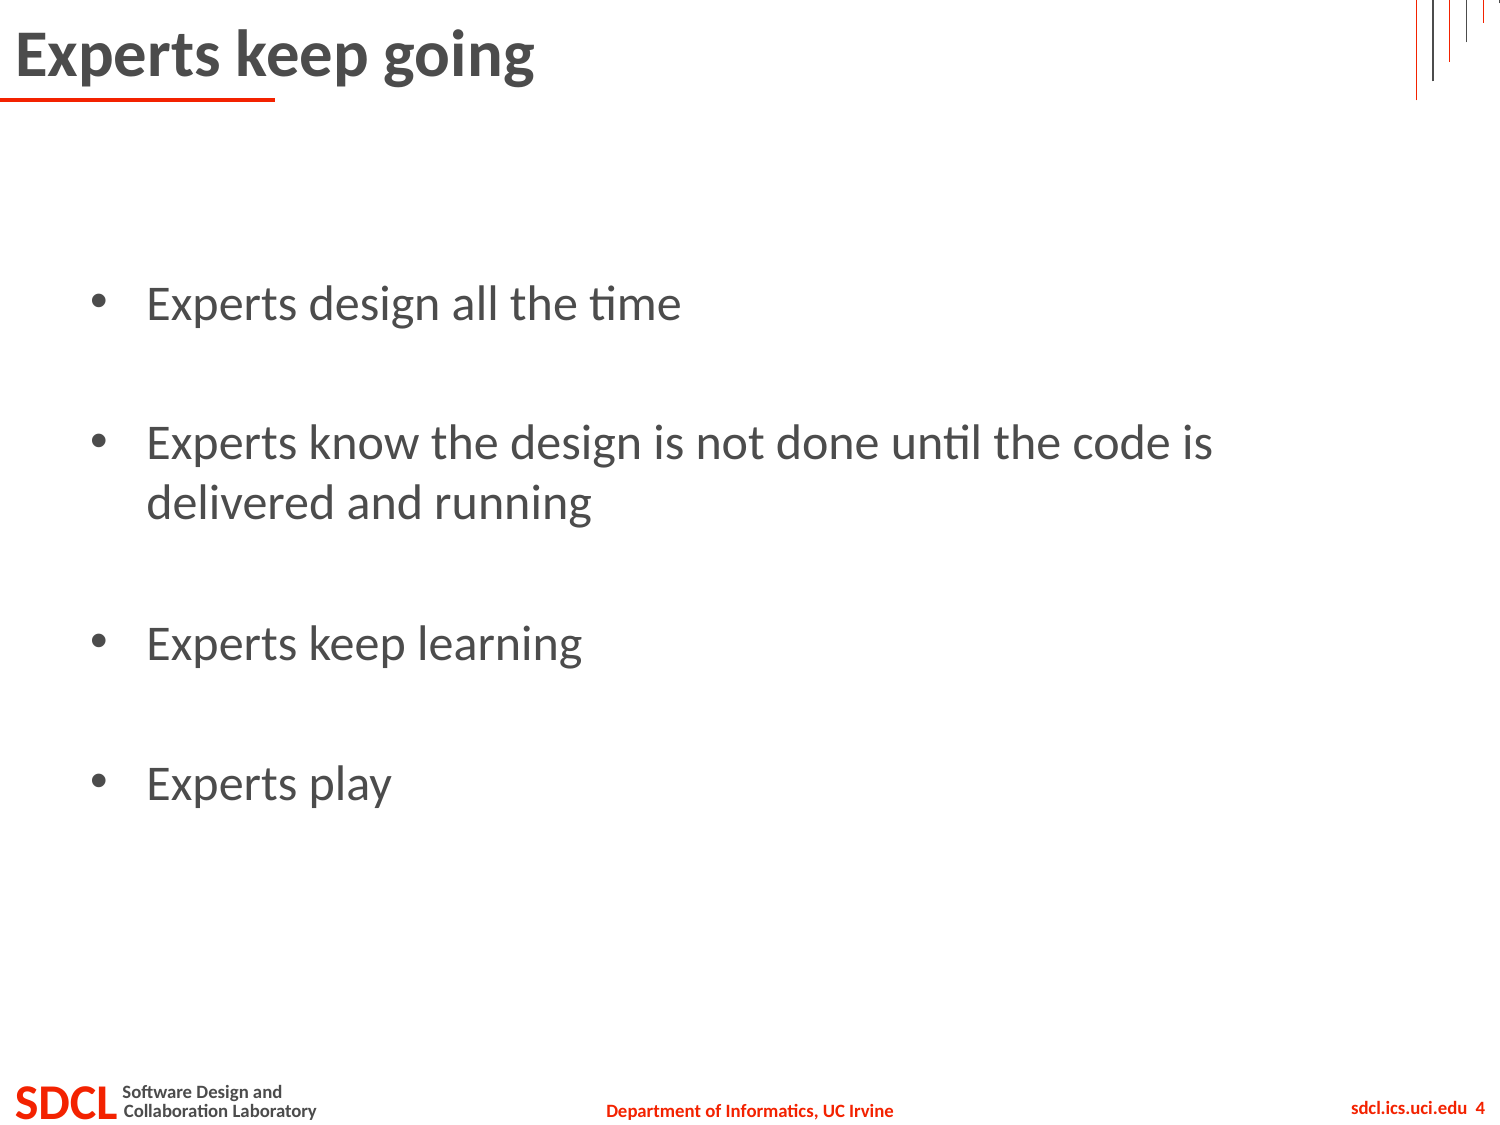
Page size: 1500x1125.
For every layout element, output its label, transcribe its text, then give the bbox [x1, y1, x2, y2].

title Experts keep going [0, 0, 1350, 100]
list Experts design all the time Experts know the design is not done until the code is delivered and running Experts keep learning Experts play [75, 262, 1417, 1005]
